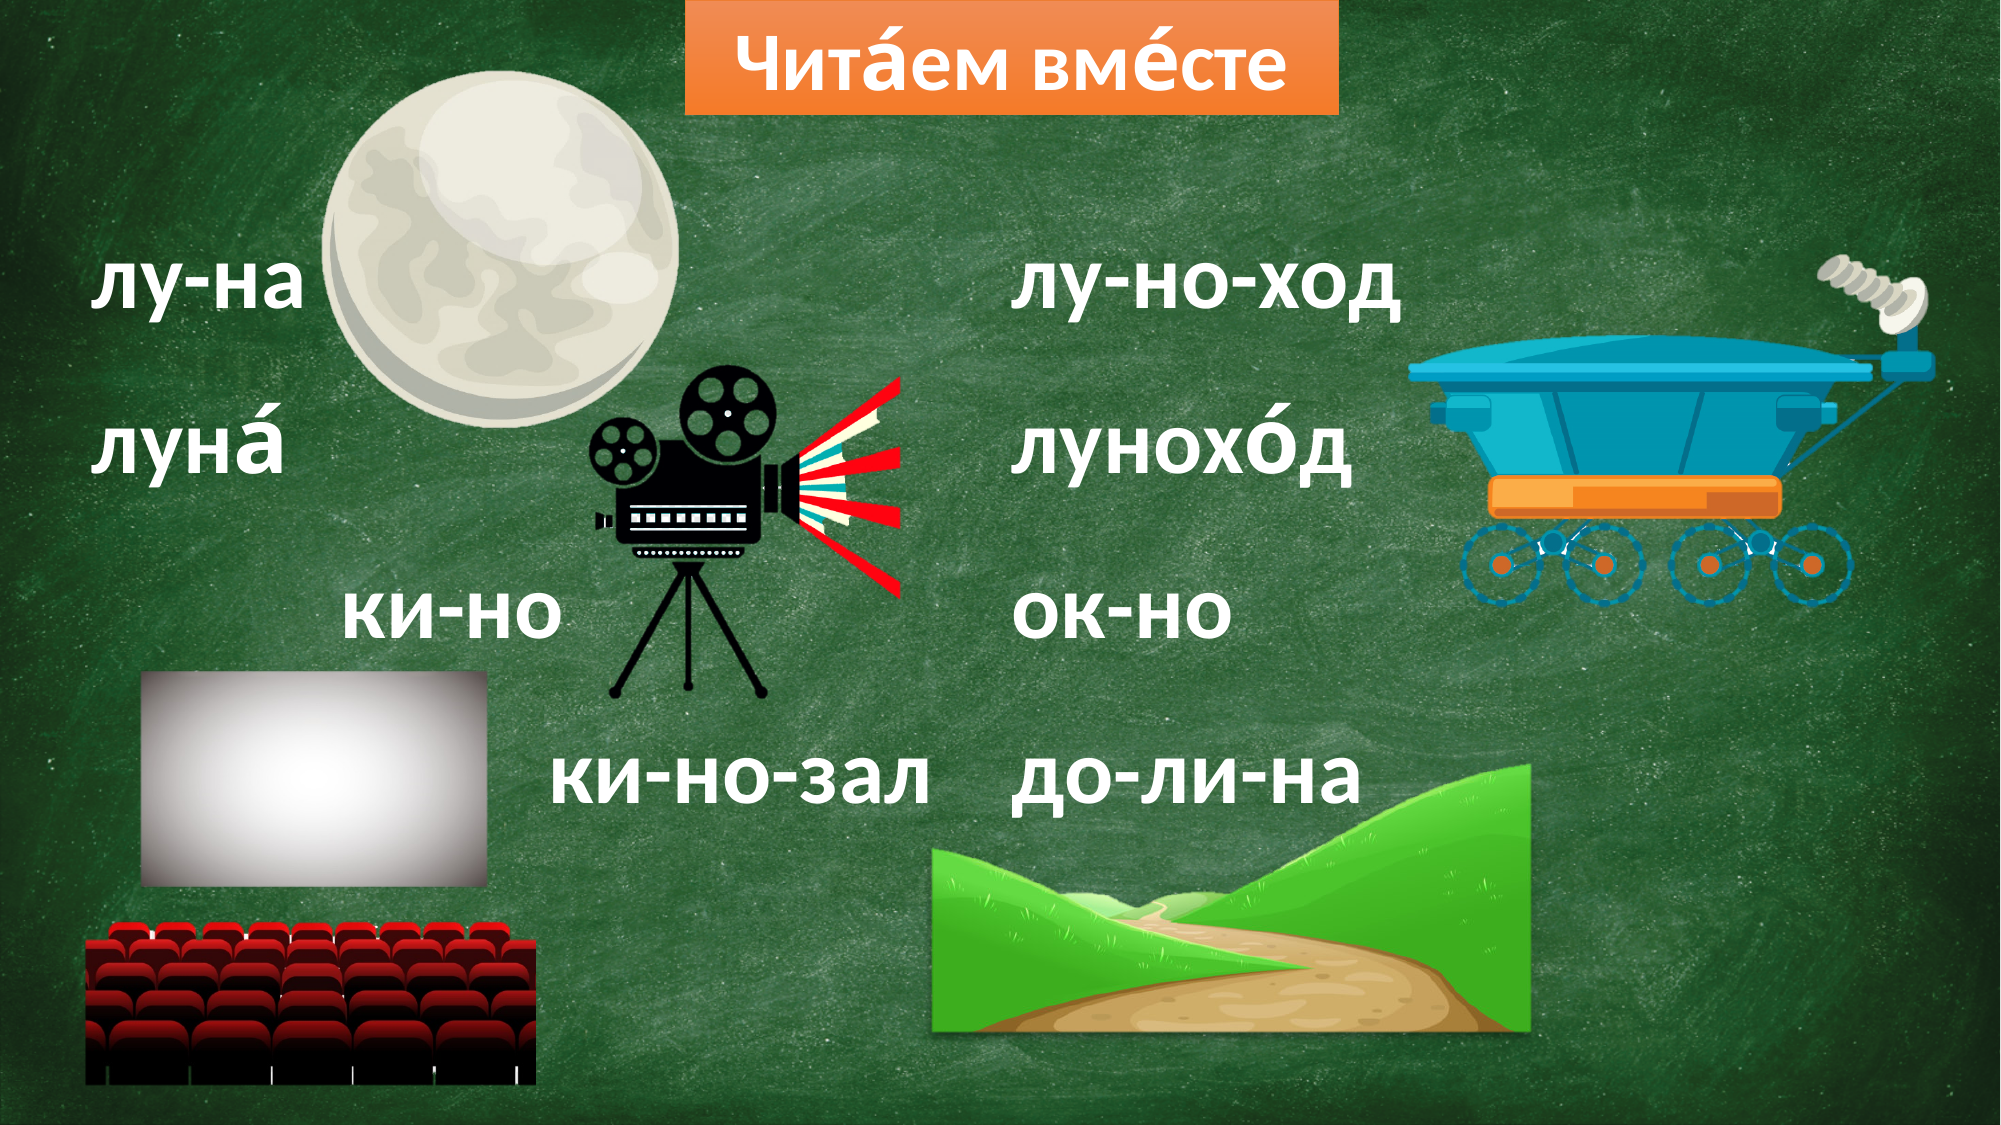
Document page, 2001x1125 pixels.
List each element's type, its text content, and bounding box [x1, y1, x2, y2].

text_box лу-на луна́ ки-но ки-но-зал лу-но-ход лунохо́д ок-но до-ли-на [77, 155, 1947, 1048]
text_box Чита́ем вме́сте [685, 0, 1339, 115]
picture [0, 0, 2001, 1125]
